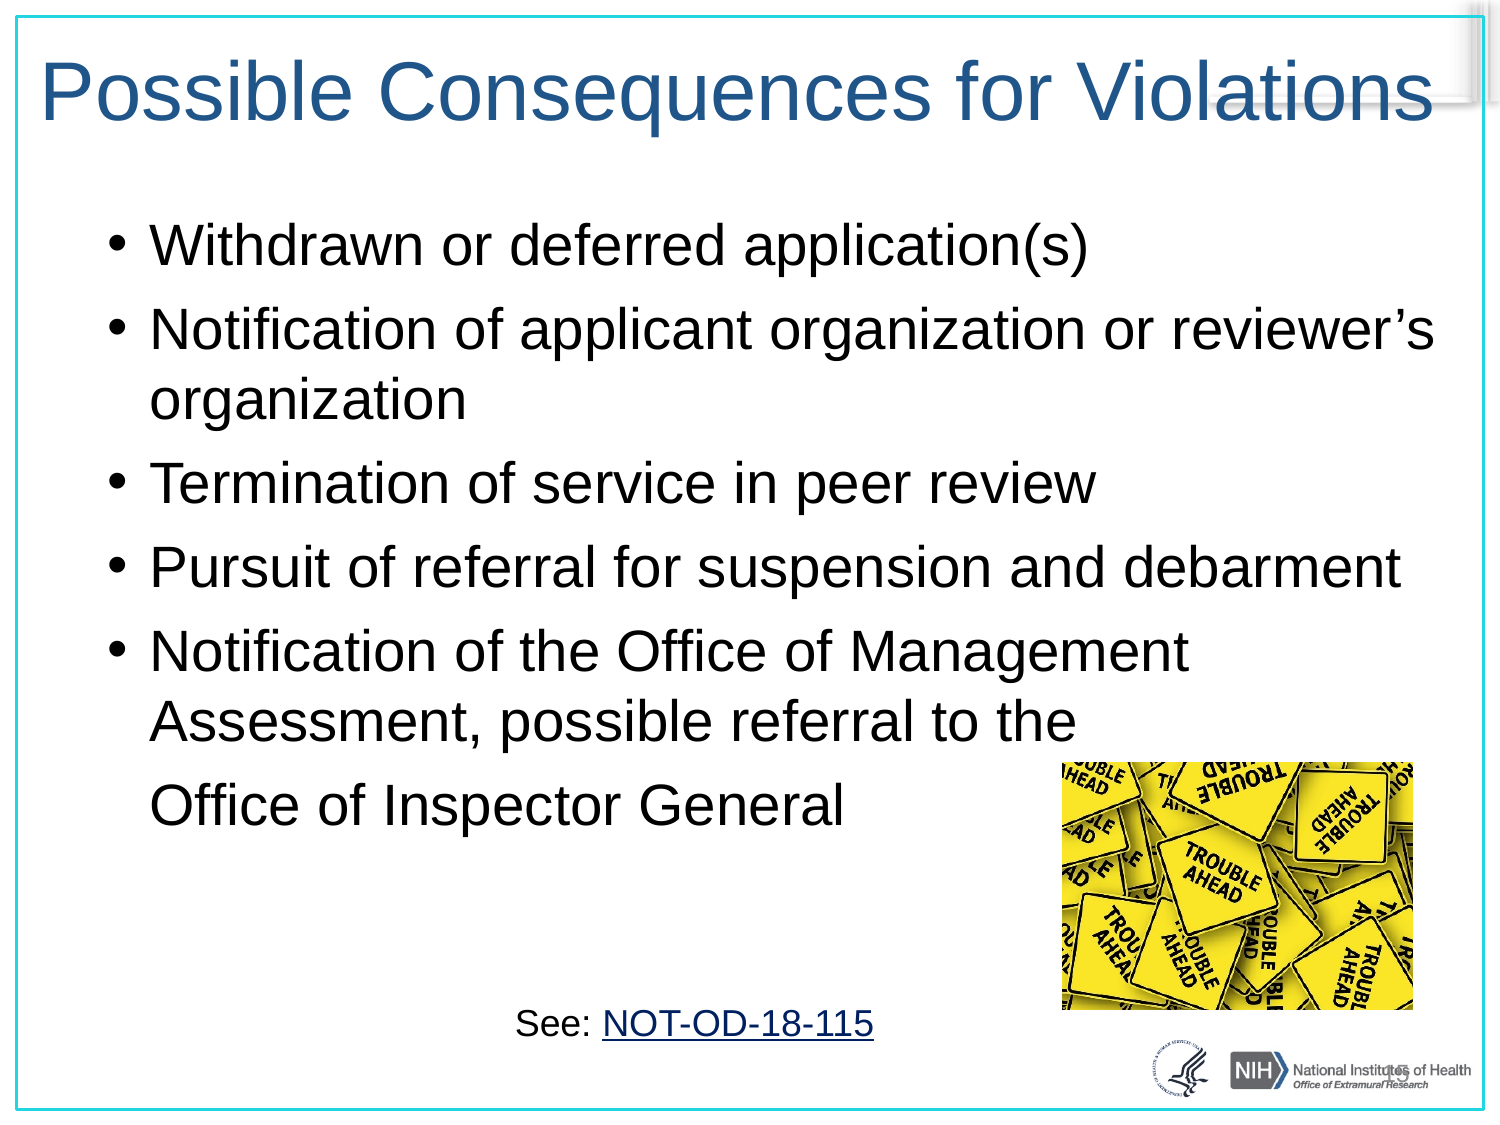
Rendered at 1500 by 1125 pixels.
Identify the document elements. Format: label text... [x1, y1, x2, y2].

picture [1425, 1043, 1475, 1094]
list Withdrawn or deferred application(s) Notification of applicant organization or reviewer’s organization Termination of service in peer review Pursuit of referral for suspension and debarment Notification of the Office of Management Assessment, possible referral to the Office of Inspector General [74, 199, 1476, 1038]
title Possible Consequences for Violations [24, 0, 1476, 176]
picture [1062, 762, 1413, 1010]
text_box See: NOT-OD-18-115 [500, 992, 1363, 1052]
slide_number 15 [1074, 1042, 1425, 1103]
